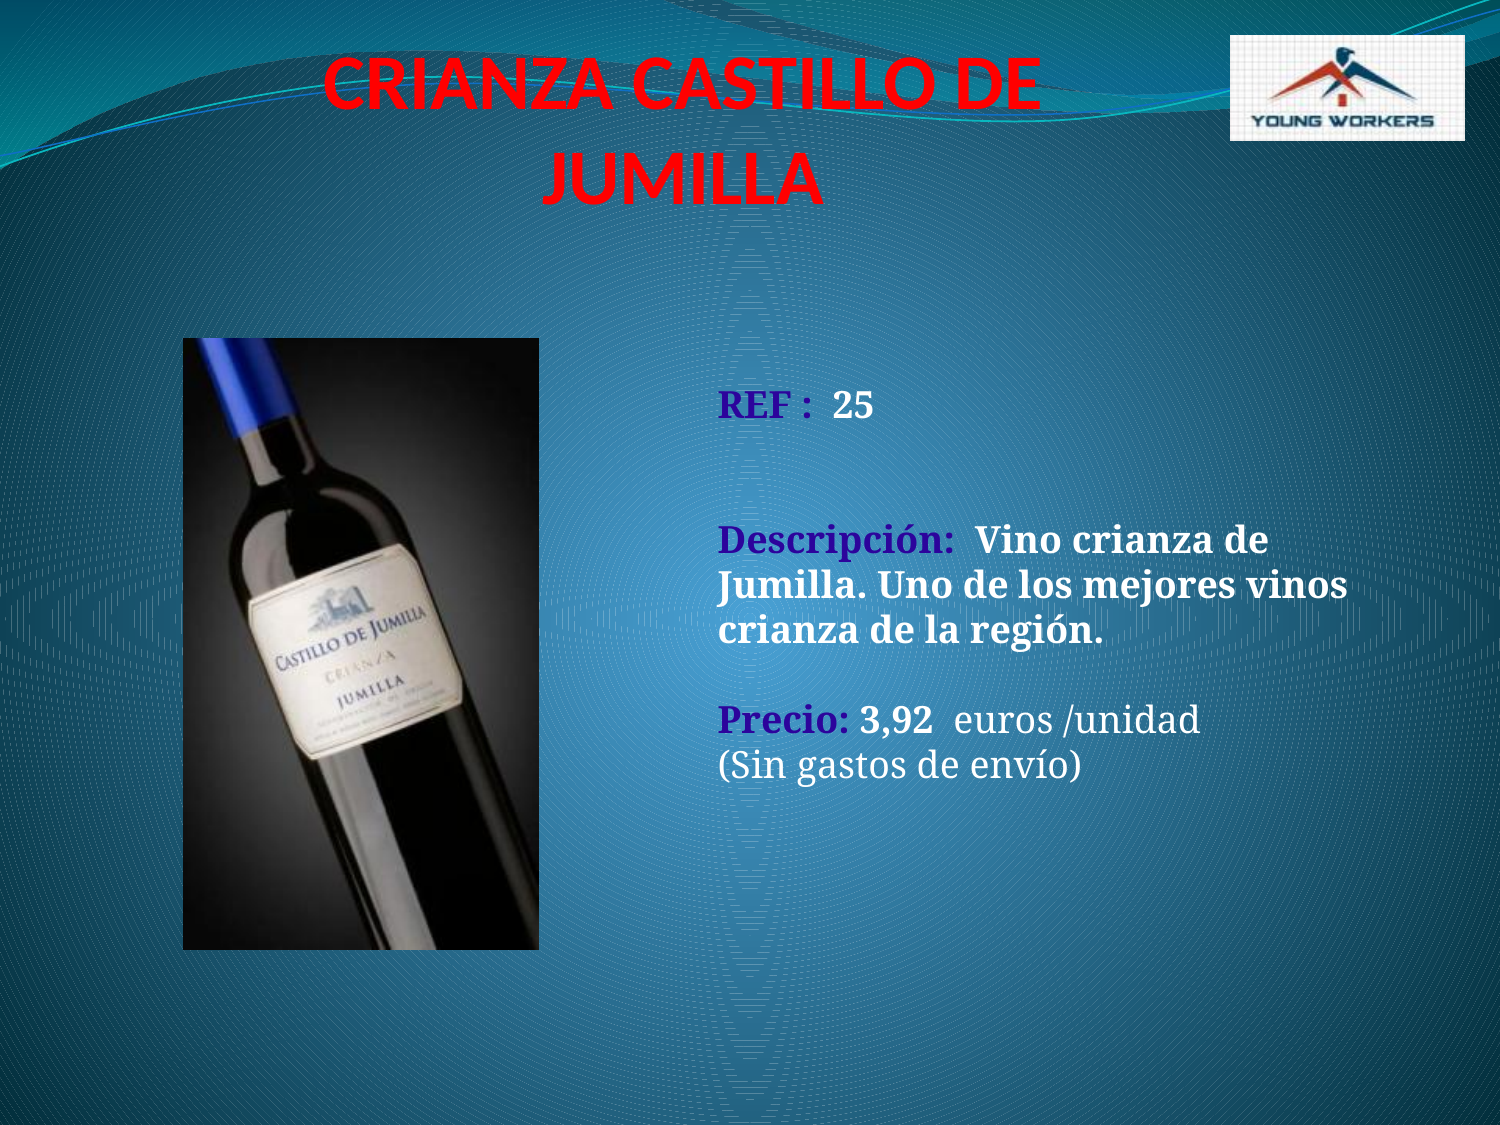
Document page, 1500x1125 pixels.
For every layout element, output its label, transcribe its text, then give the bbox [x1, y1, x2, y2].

subtitle [88, 243, 632, 1083]
text_box REF : 25 Descripción: Vino crianza de Jumilla. Uno de los mejores vinos crianza de la región. Precio: 3,92 euros /unidad (Sin gastos de envío) [702, 373, 1436, 839]
text_box REF : 44 Descripción: Producto típico de Murcia. Cenicero de cerámica, tamaño mediano, muy bonito. Precio: 3.70 euros. (Sin gastos de envío) [175, 339, 546, 963]
picture [182, 337, 540, 950]
picture [1230, 34, 1465, 141]
title CRIANZA CASTILLO DE JUMILLA [194, 30, 1176, 220]
